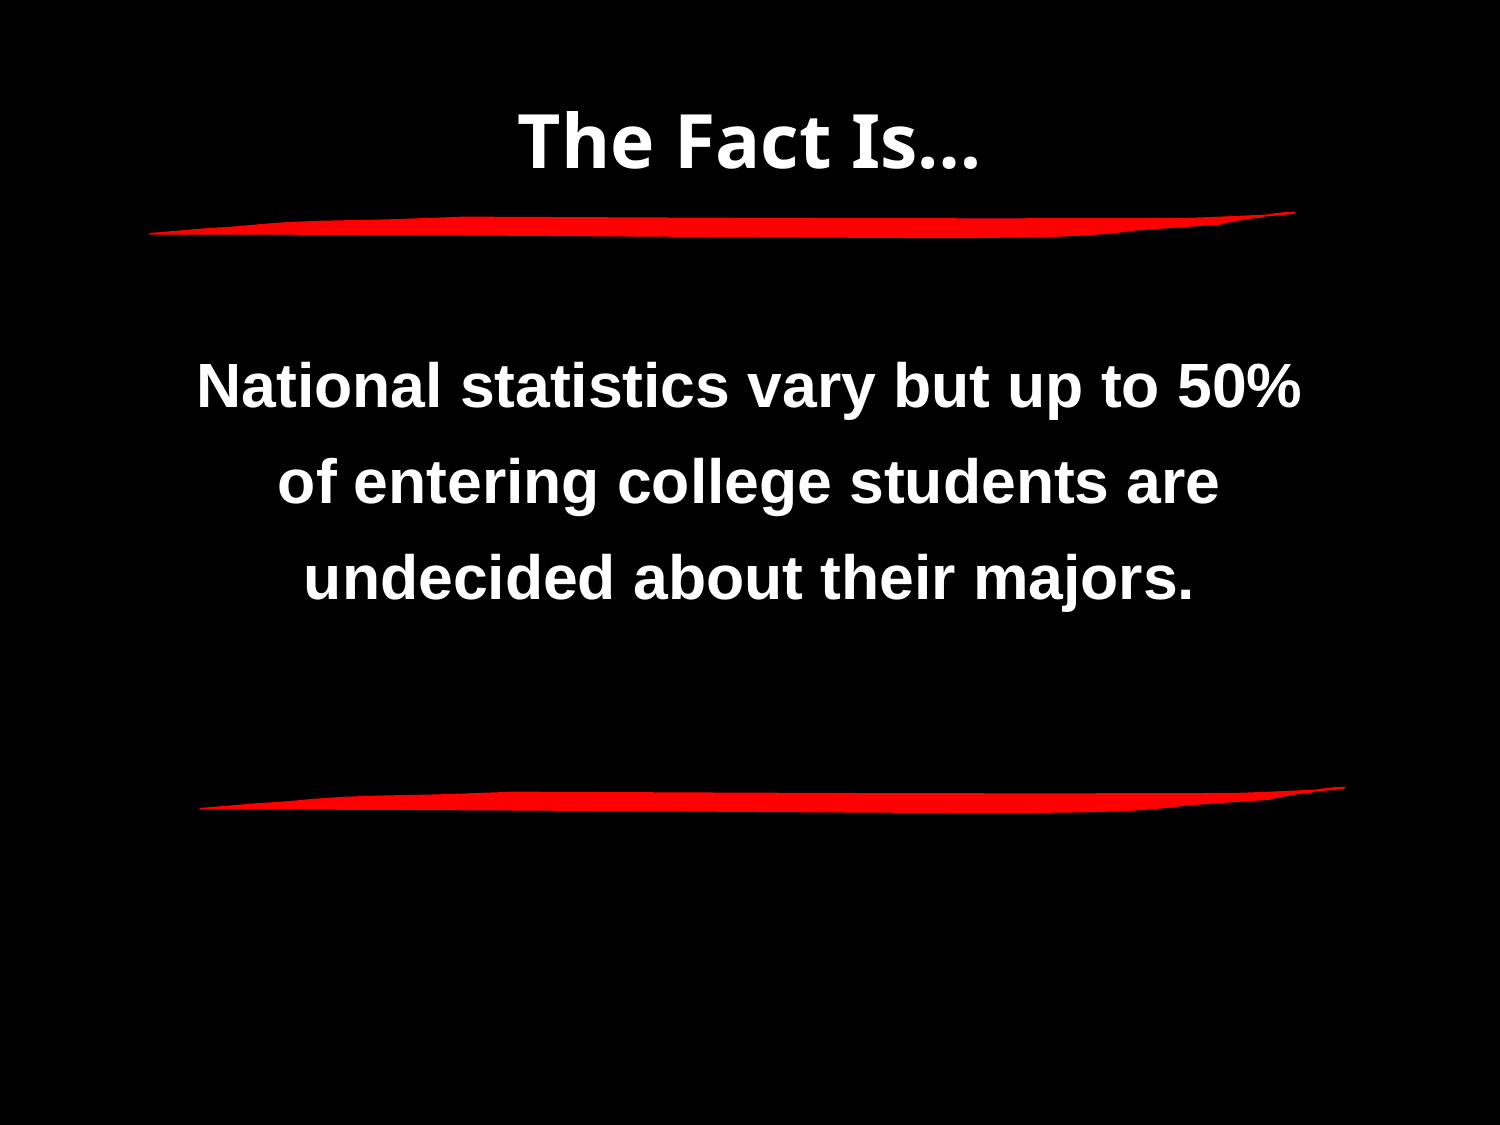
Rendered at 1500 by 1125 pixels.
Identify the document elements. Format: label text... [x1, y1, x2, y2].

text_box [200, 787, 1345, 813]
title The Fact Is… [75, 45, 1425, 233]
text_box [150, 212, 1295, 238]
list National statistics vary but up to 50% of entering college students are undecided about their majors. [75, 337, 1425, 788]
